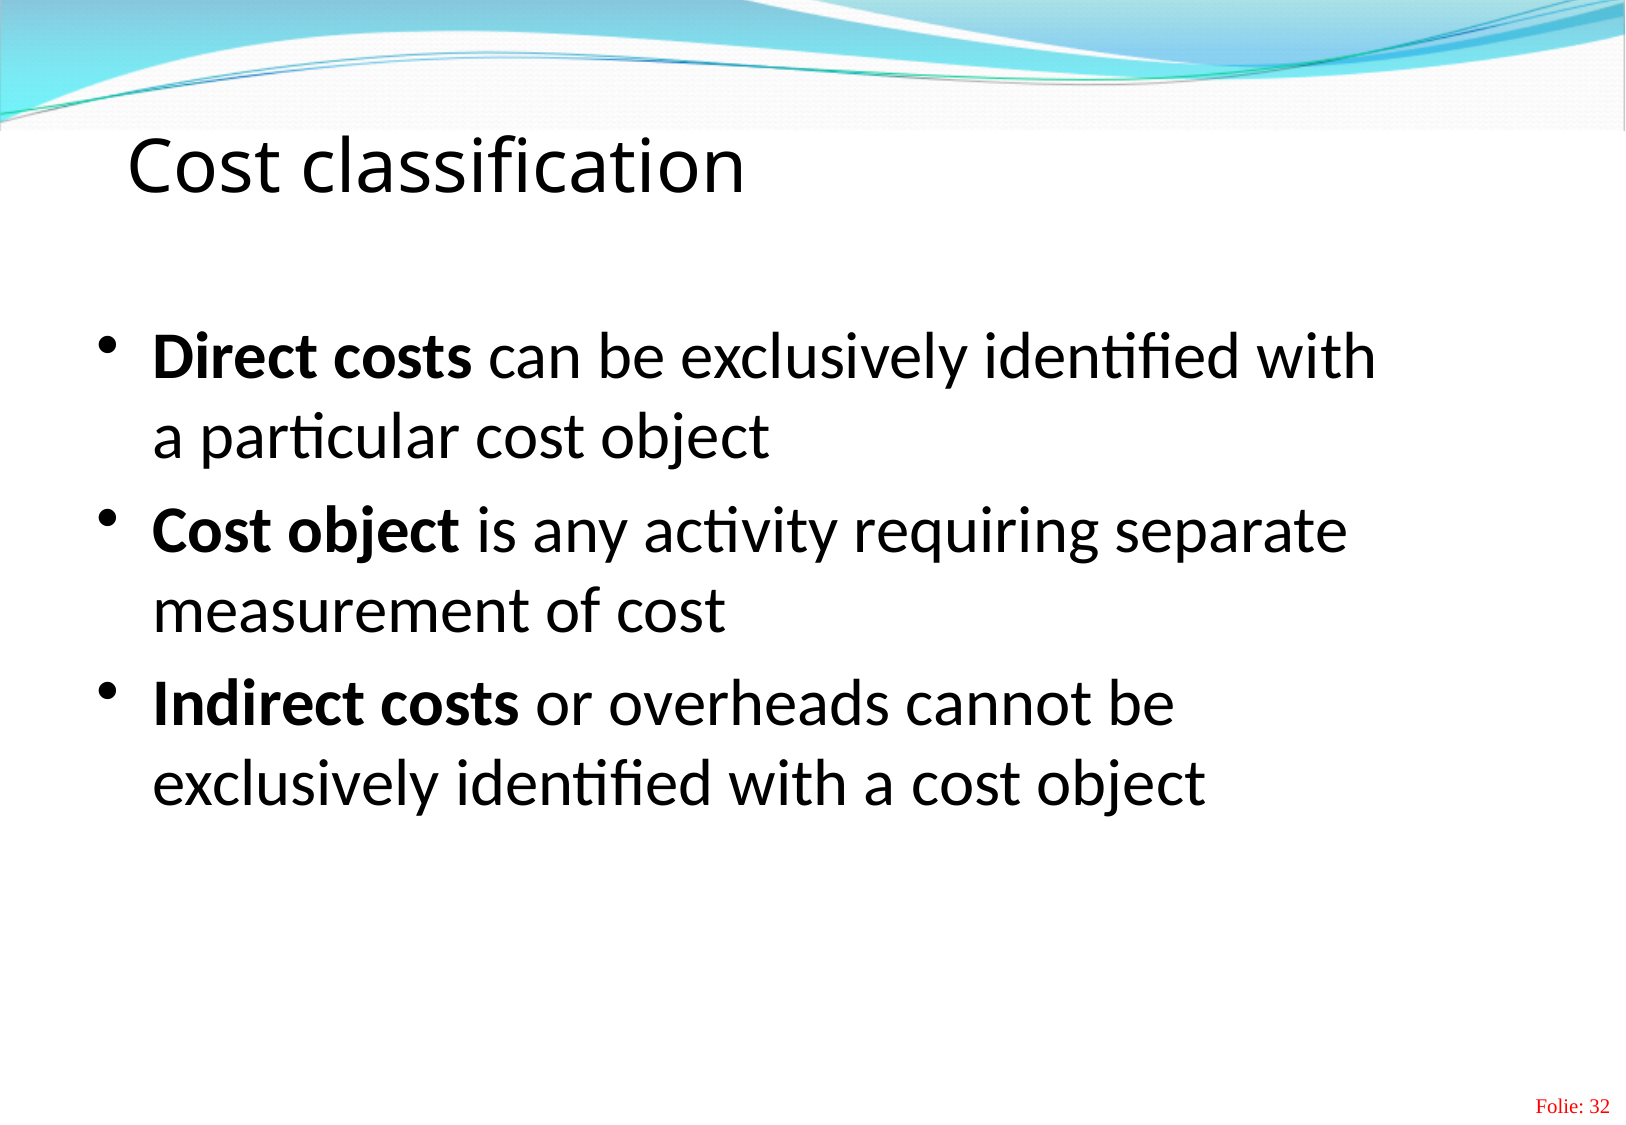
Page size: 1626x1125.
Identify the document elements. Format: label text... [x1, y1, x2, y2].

text_box Direct costs can be exclusively identified with a particular cost object Cost object is any activity requiring separate measurement of cost Indirect costs or overheads cannot be exclusively identified with a cost object [81, 304, 1432, 1048]
picture [0, 0, 1626, 131]
title Cost classification [111, 59, 1514, 278]
